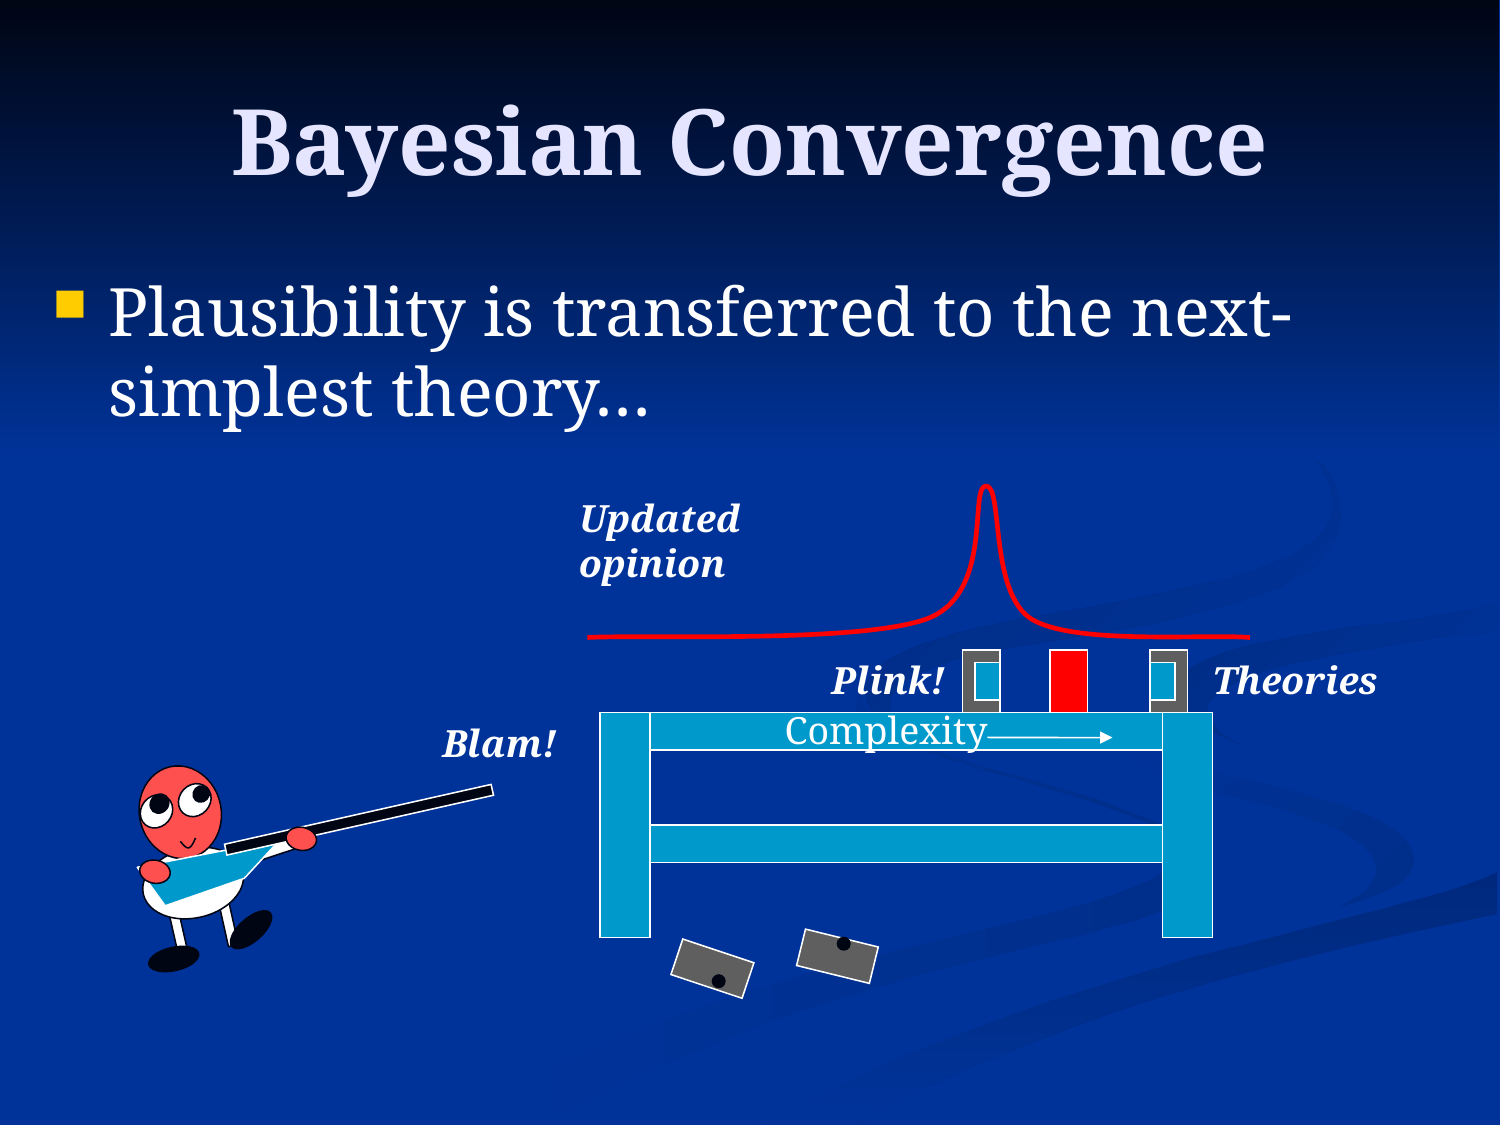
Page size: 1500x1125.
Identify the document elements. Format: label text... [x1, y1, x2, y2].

text_box [1050, 649, 1088, 713]
list Plausibility is transferred to the next-simplest theory… [37, 262, 1463, 1006]
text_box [124, 737, 499, 938]
text_box [670, 939, 754, 999]
text_box [1162, 712, 1213, 938]
text_box Updated opinion [564, 487, 766, 593]
text_box Theories [1197, 649, 1393, 710]
text_box Plink! [816, 649, 960, 710]
text_box [1003, 712, 1163, 750]
text_box [962, 649, 1000, 713]
text_box [587, 485, 1250, 638]
text_box [600, 712, 650, 938]
text_box [649, 712, 769, 750]
text_box [712, 974, 725, 988]
text_box [1149, 649, 1188, 713]
text_box [837, 937, 850, 950]
text_box [1149, 662, 1175, 700]
text_box [975, 662, 1000, 700]
title Bayesian Convergence [74, 44, 1426, 233]
text_box Blam! [427, 712, 572, 773]
text_box [987, 731, 1113, 744]
text_box Complexity [769, 699, 1003, 760]
text_box [649, 825, 1163, 863]
text_box [796, 929, 879, 984]
